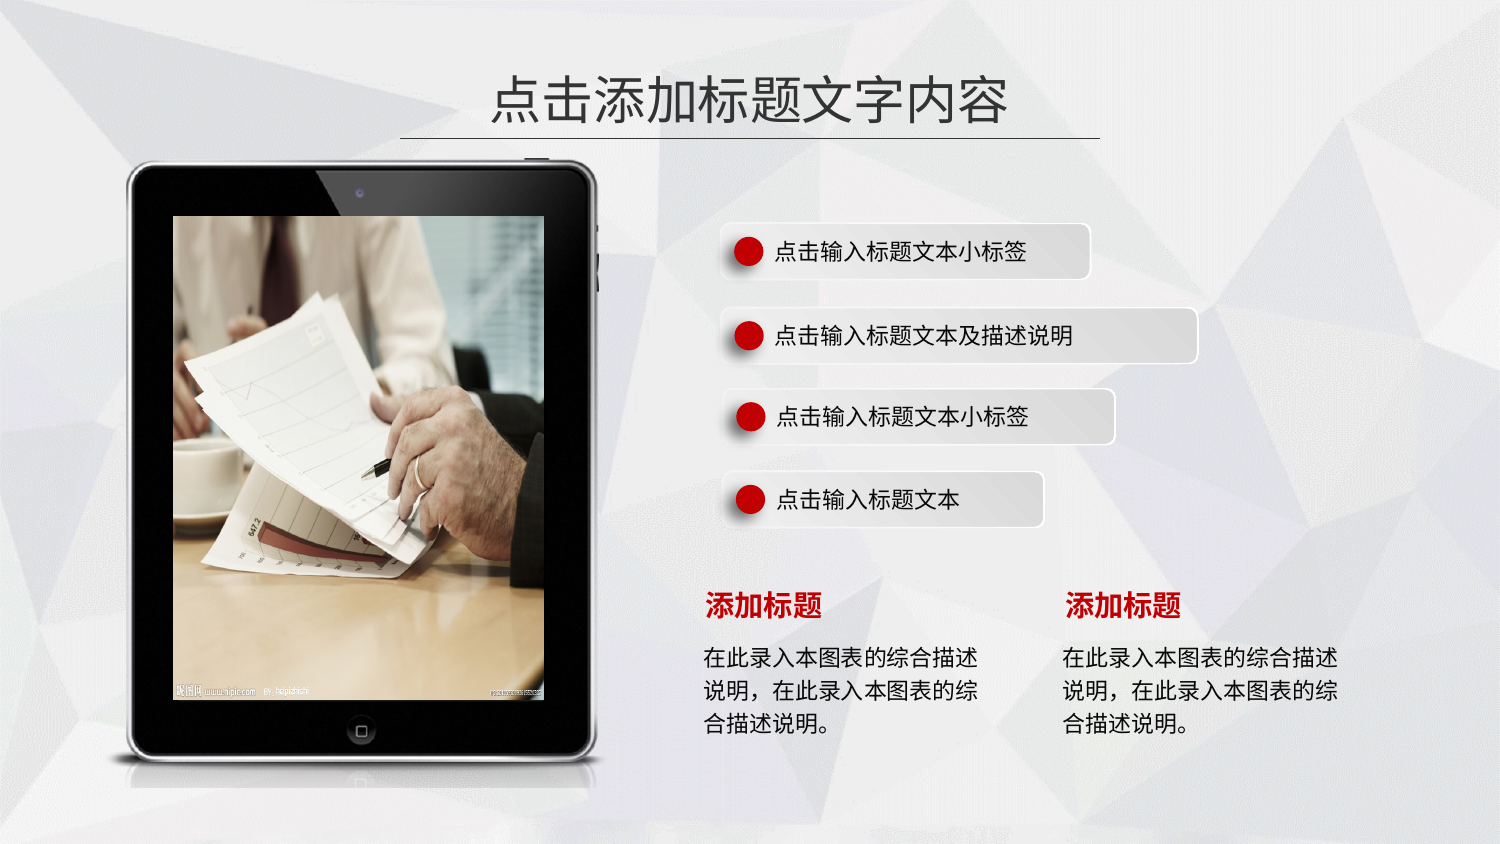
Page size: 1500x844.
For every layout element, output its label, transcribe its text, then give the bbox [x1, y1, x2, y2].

text_box 添加标题 [690, 579, 869, 630]
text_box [719, 222, 1092, 281]
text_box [721, 470, 1046, 529]
text_box 在此录入本图表的综合描述说明，在此录入本图表的综合描述说明。 [1047, 630, 1365, 745]
text_box 点击添加标题文字内容 [472, 60, 1028, 137]
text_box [722, 387, 1117, 446]
text_box 在此录入本图表的综合描述说明，在此录入本图表的综合描述说明。 [688, 630, 1005, 745]
picture [0, 0, 1500, 844]
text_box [720, 306, 1200, 365]
text_box 添加标题 [1050, 579, 1211, 630]
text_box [95, 139, 621, 789]
